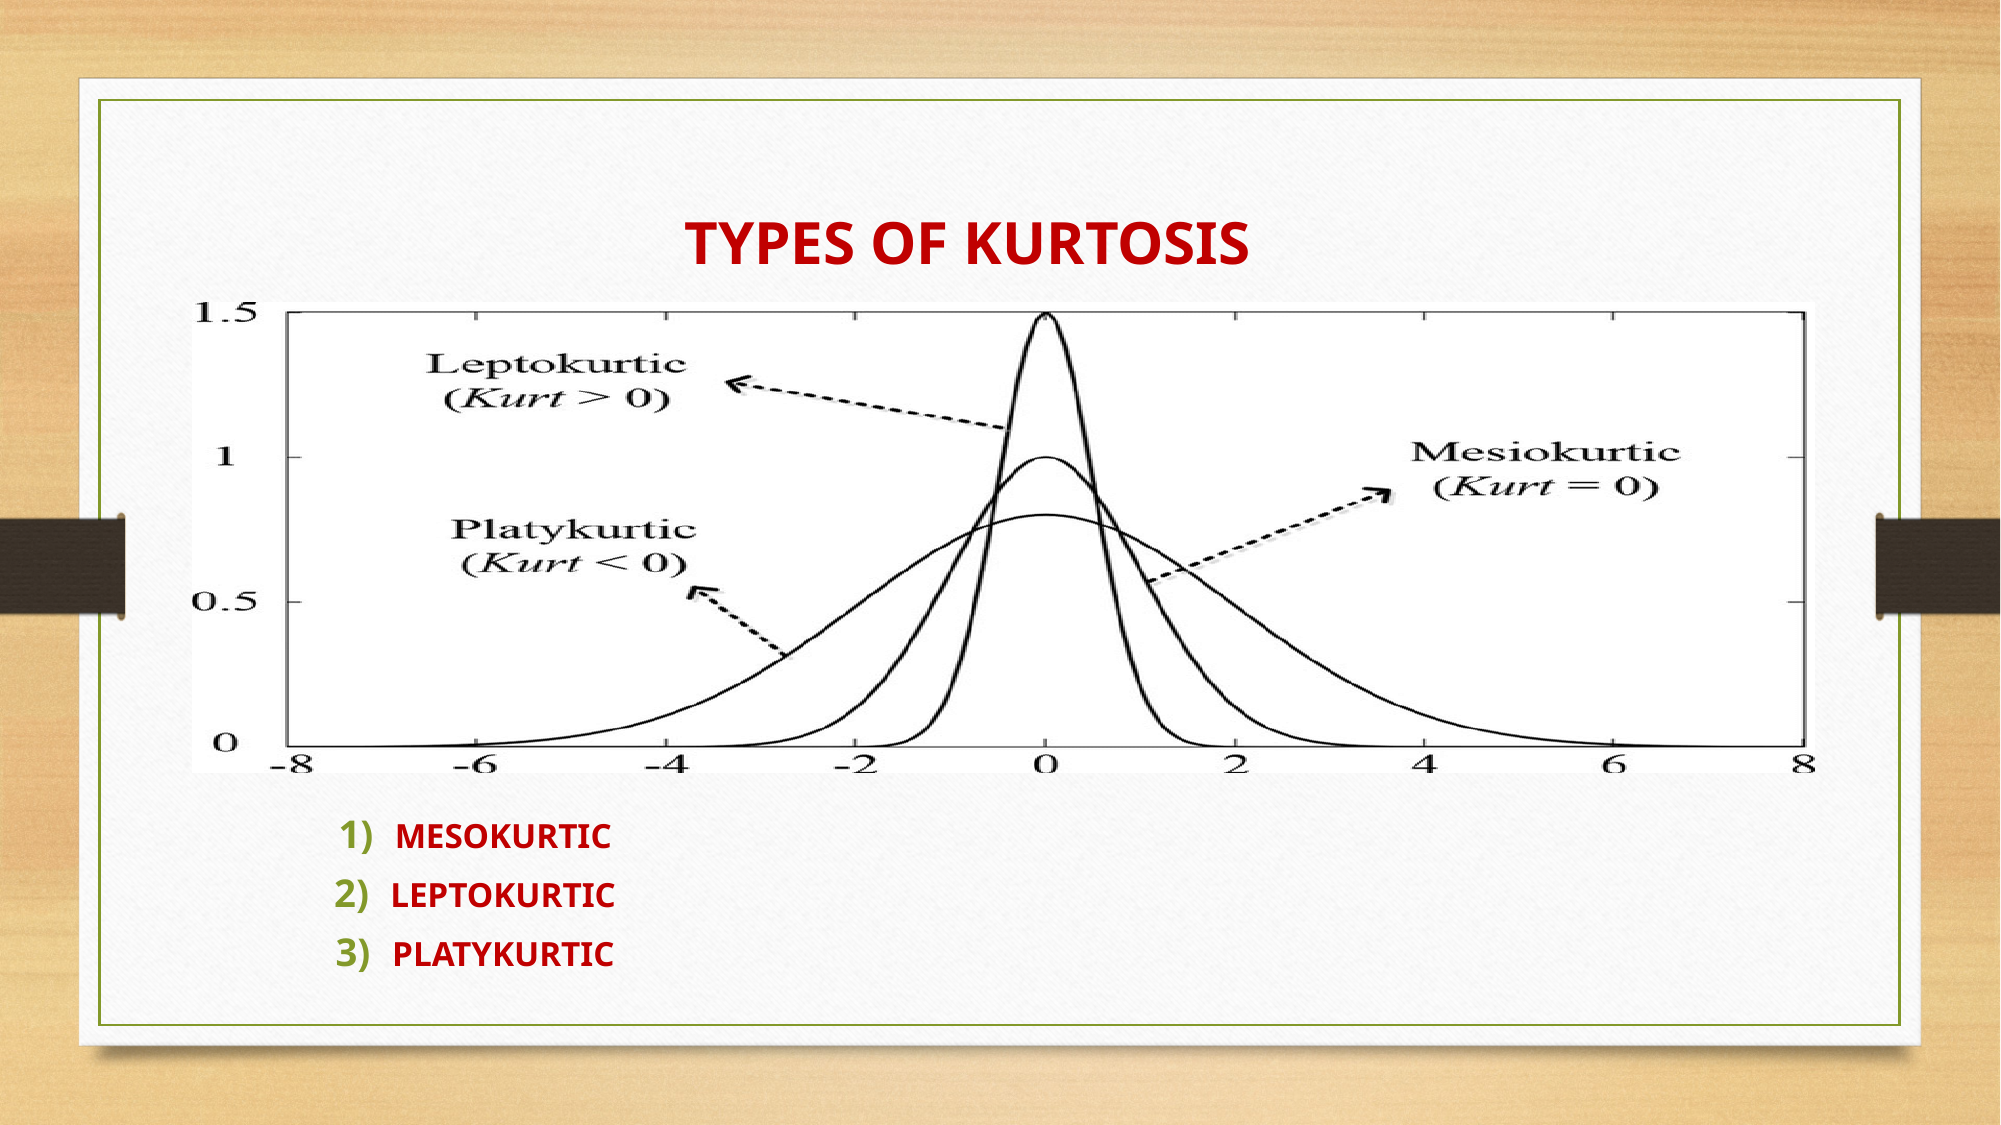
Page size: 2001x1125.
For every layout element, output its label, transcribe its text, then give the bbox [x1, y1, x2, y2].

title TYPES OF KURTOSIS [192, 131, 1743, 285]
picture [0, 0, 2001, 1125]
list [192, 302, 1815, 773]
list MESOKURTIC LEPTOKURTIC PLATYKURTIC [170, 807, 781, 999]
